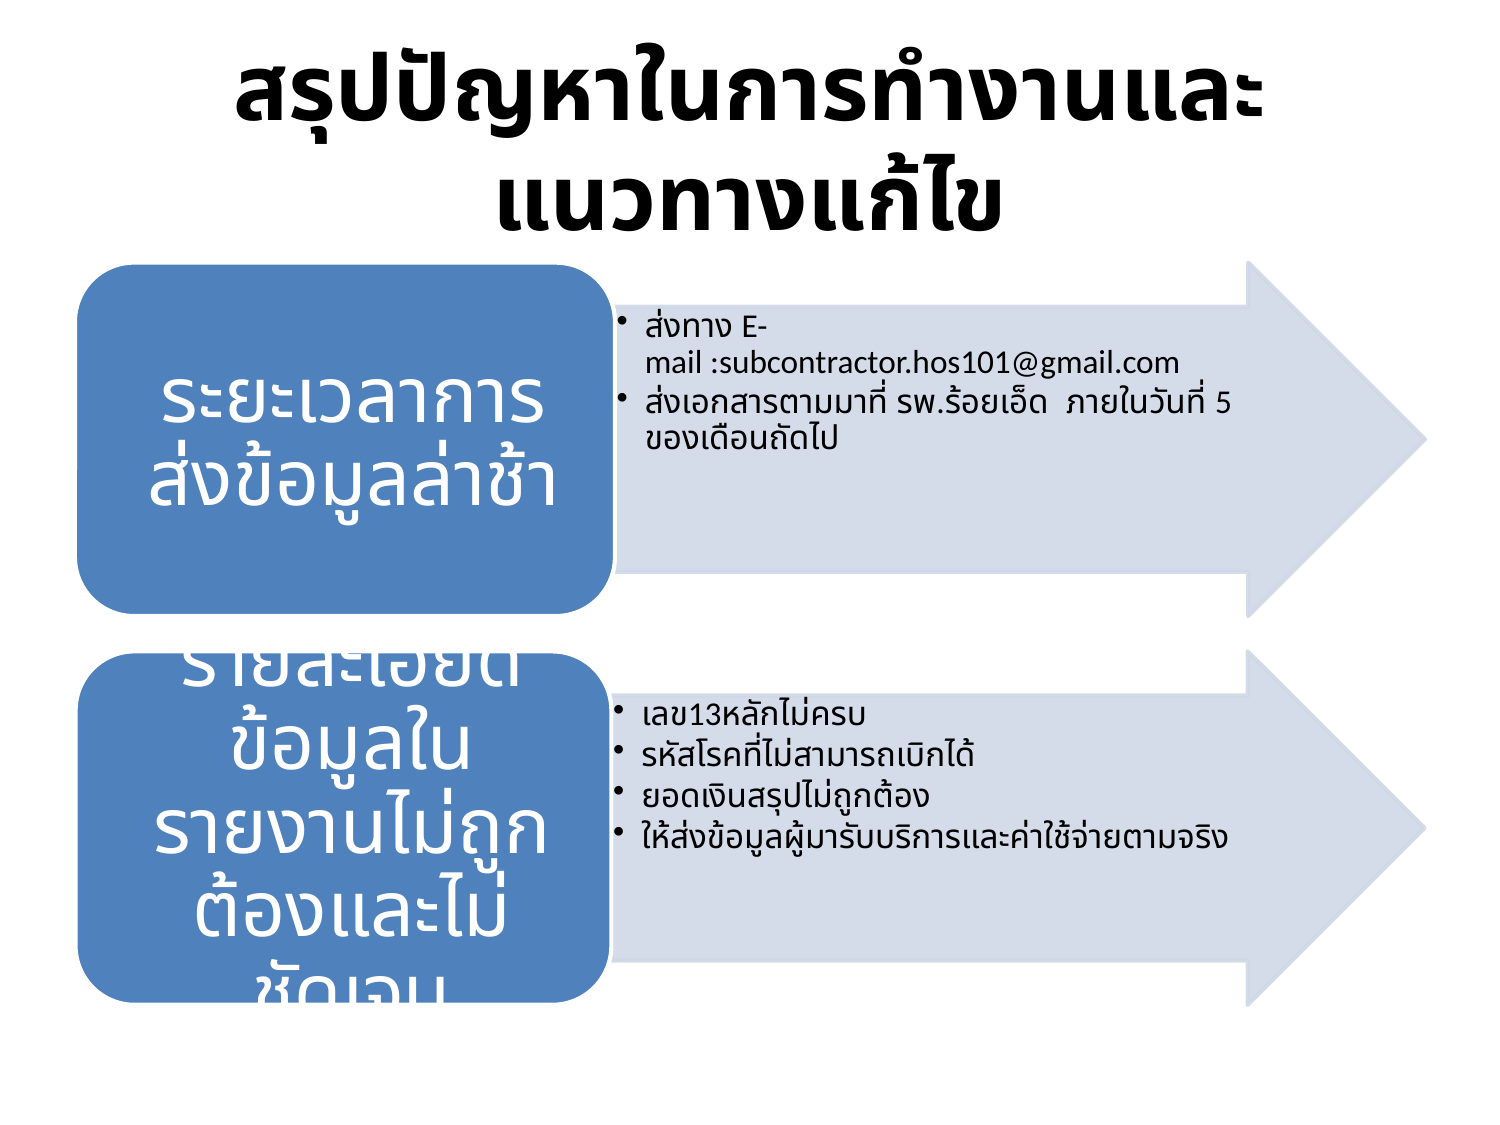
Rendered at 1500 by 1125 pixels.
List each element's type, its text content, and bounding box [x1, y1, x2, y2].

title สรุปปัญหาในการทำงานและแนวทางแก้ไข [75, 45, 1425, 233]
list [74, 262, 1426, 1006]
